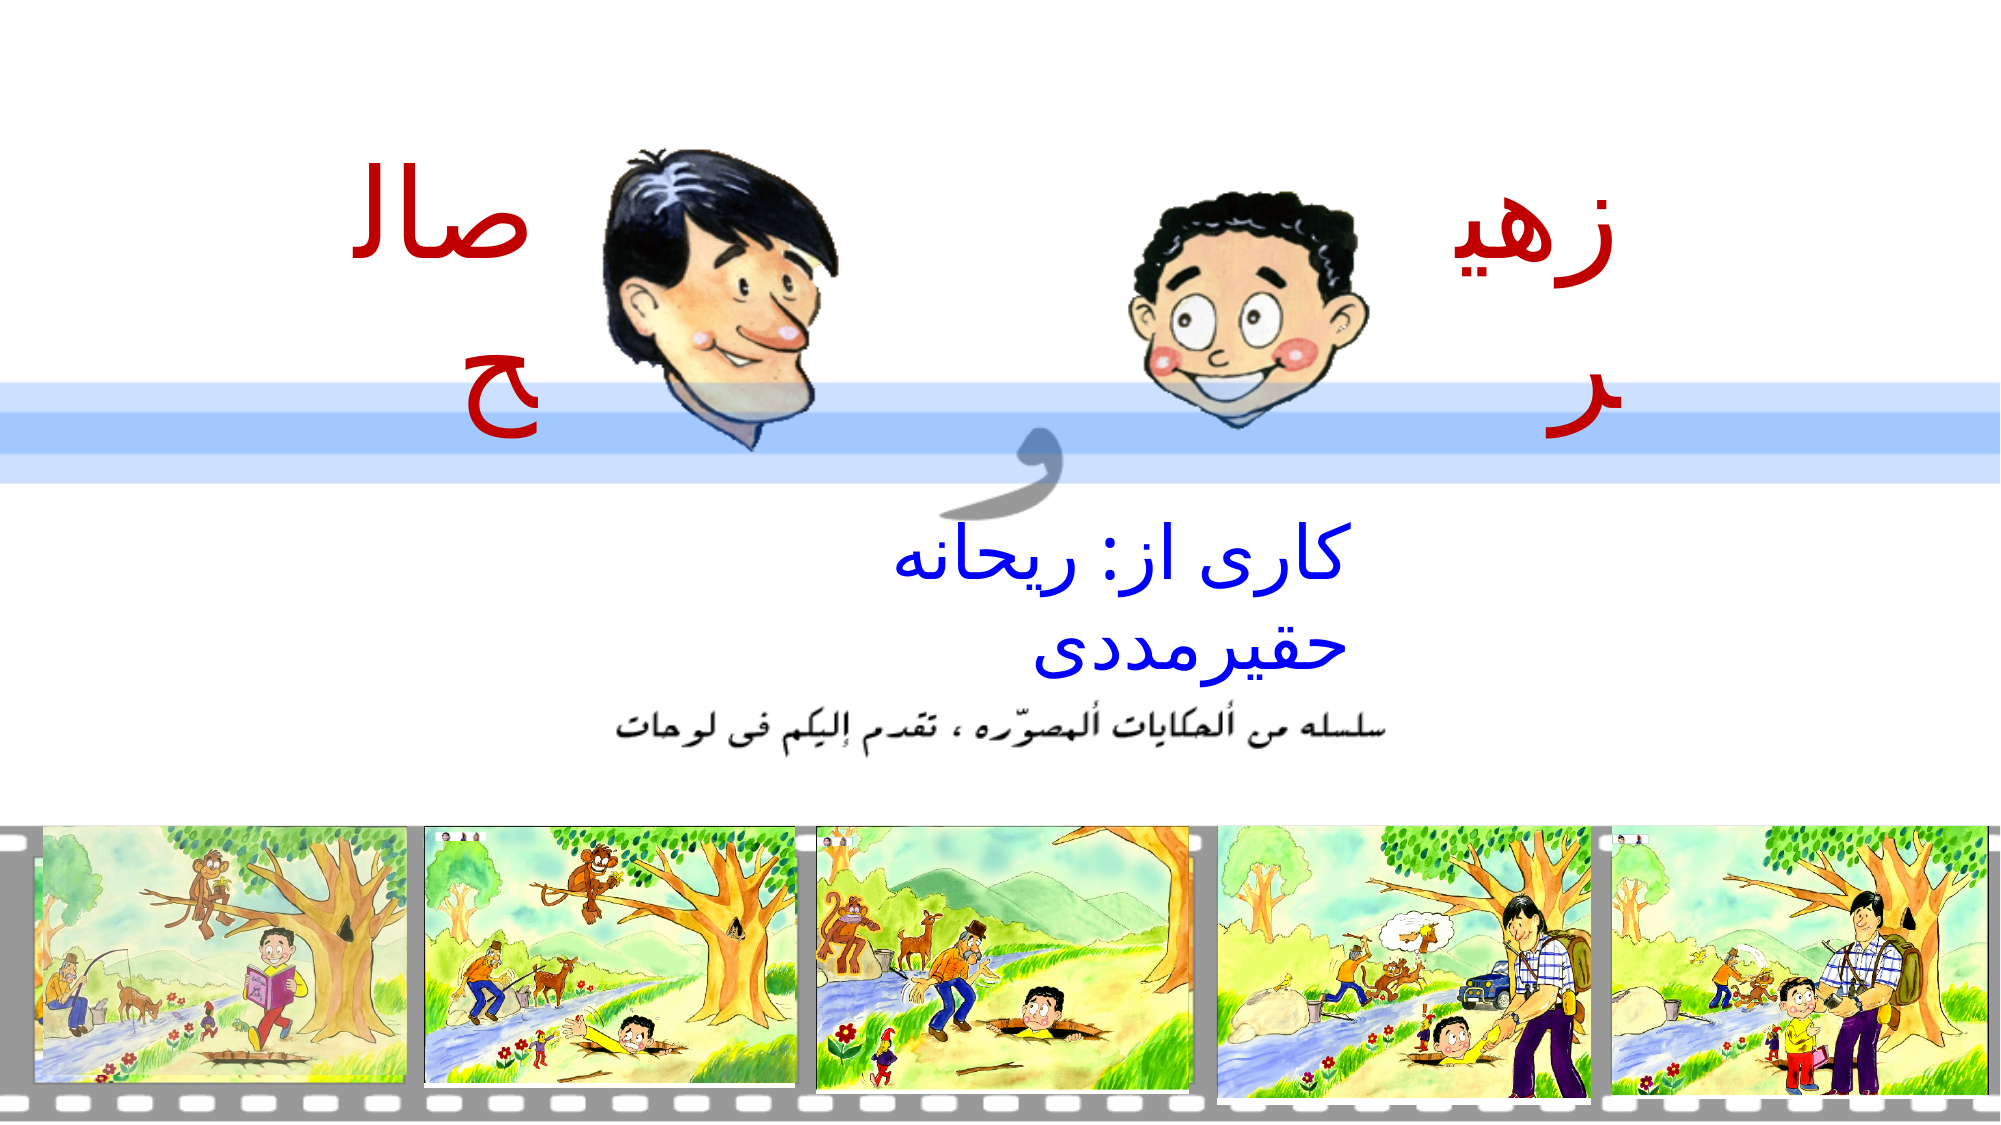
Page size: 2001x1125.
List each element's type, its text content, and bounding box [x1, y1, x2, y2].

text_box زهیر [1394, 126, 1635, 442]
text_box صالح [312, 125, 553, 441]
text_box کاری از: ریحانه حقیرمددی [552, 496, 1367, 692]
picture [0, 0, 2001, 1125]
